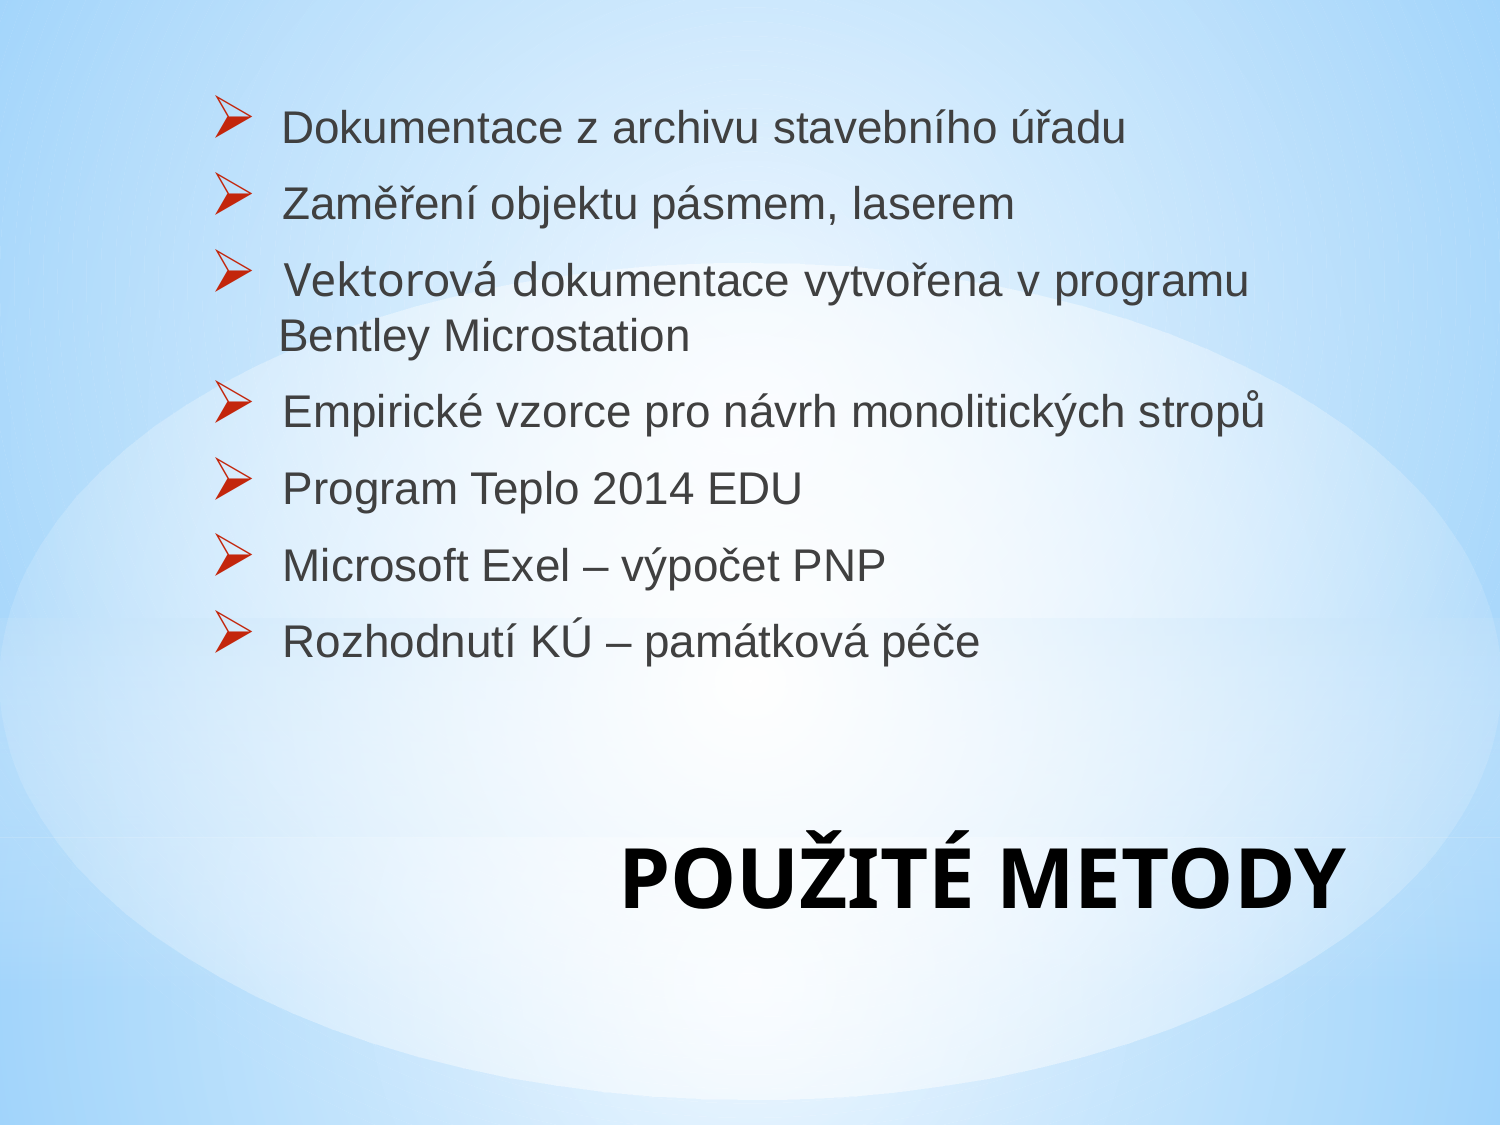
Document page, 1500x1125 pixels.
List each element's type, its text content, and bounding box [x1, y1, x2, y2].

list Dokumentace z archivu stavebního úřadu Zaměření objektu pásmem, laserem Vektorová dokumentace vytvořena v programu Bentley Microstation Empirické vzorce pro návrh monolitických stropů Program Teplo 2014 EDU Microsoft Exel – výpočet PNP Rozhodnutí KÚ – památková péče [187, 90, 1294, 787]
title POUŽITÉ METODY [294, 717, 1363, 905]
